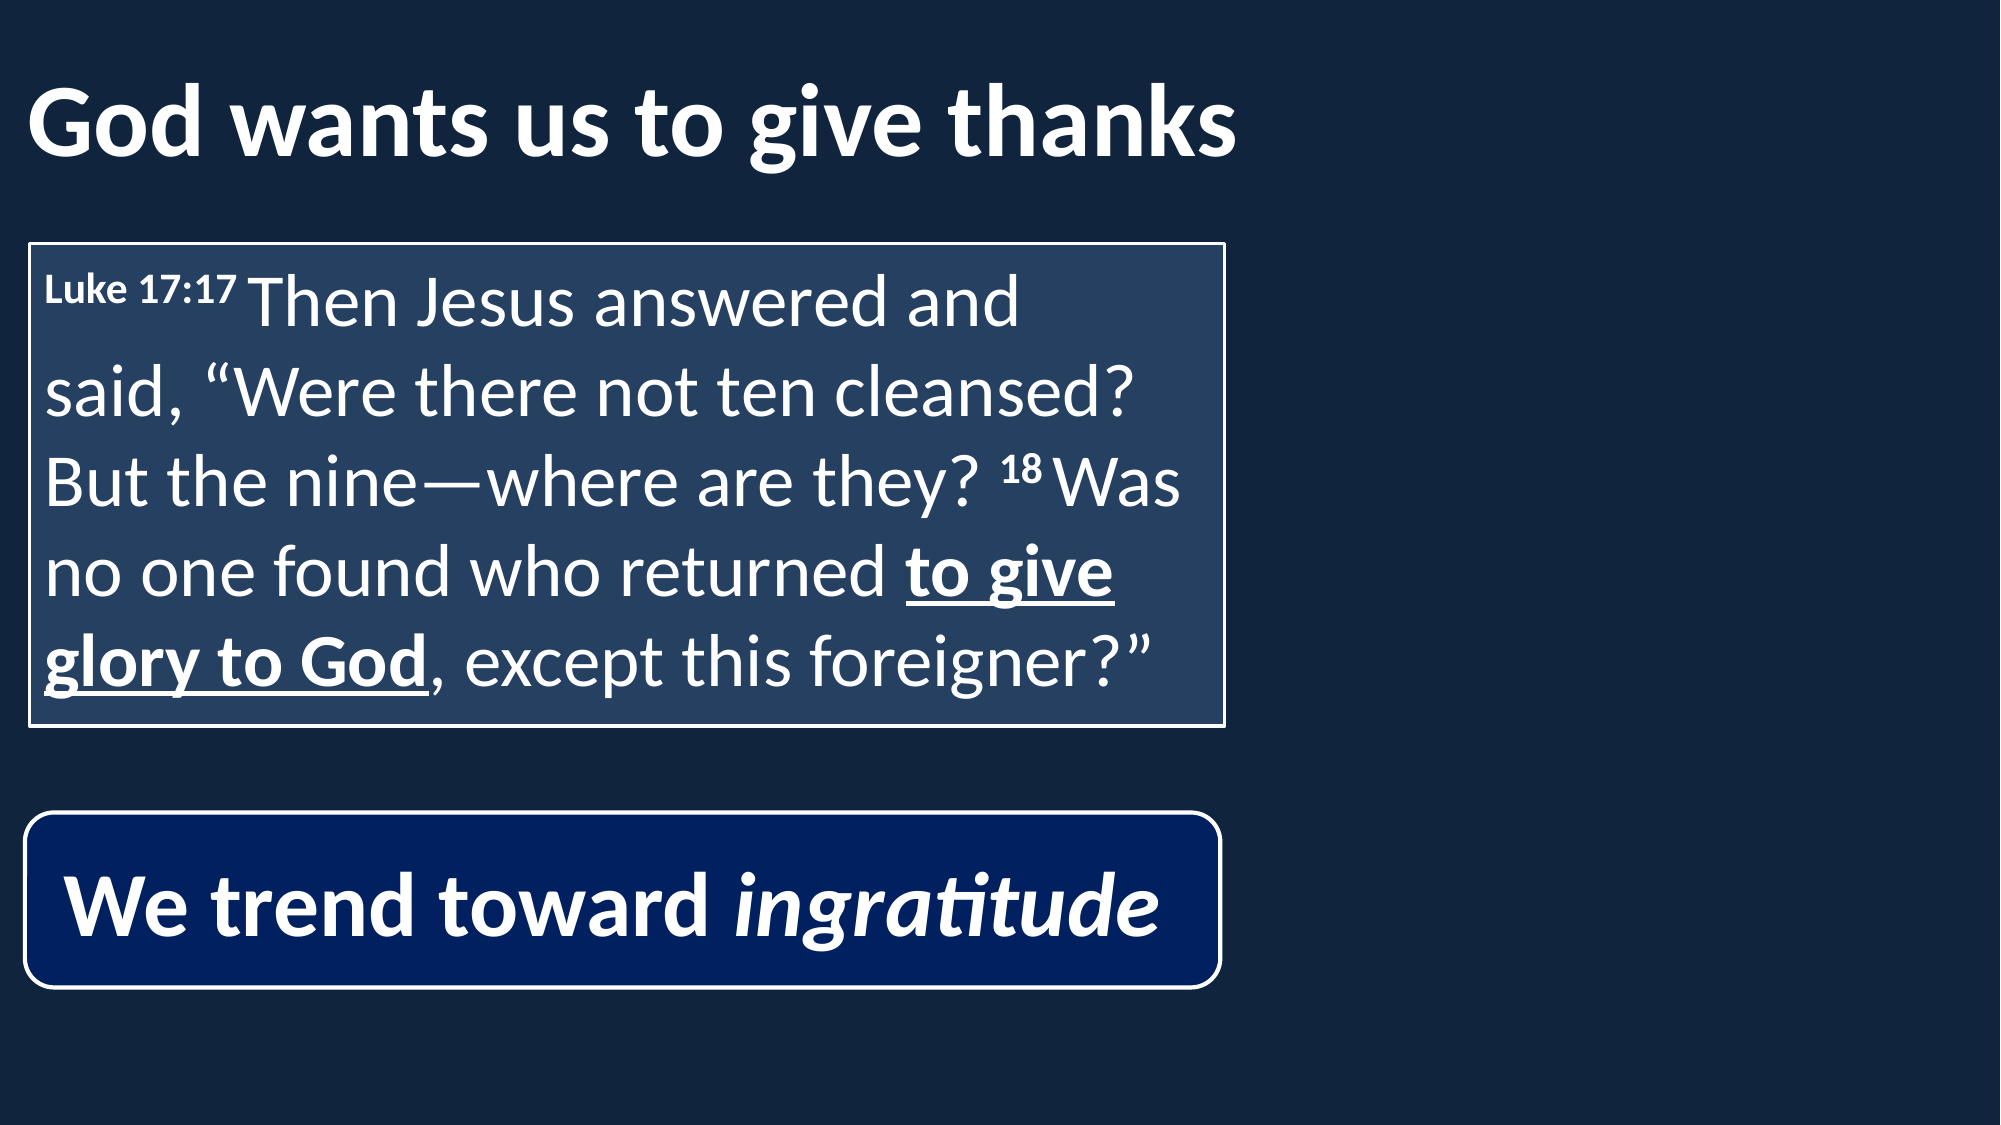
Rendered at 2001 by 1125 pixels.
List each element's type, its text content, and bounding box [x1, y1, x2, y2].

text_box We trend toward ingratitude [22, 810, 1223, 990]
text_box God wants us to give thanks [12, 20, 1388, 209]
text_box Luke 17:17 Then Jesus answered and said, “Were there not ten cleansed? But the nine—where are they? 18 Was no one found who returned to give glory to God, except this foreigner?” [27, 242, 1227, 728]
